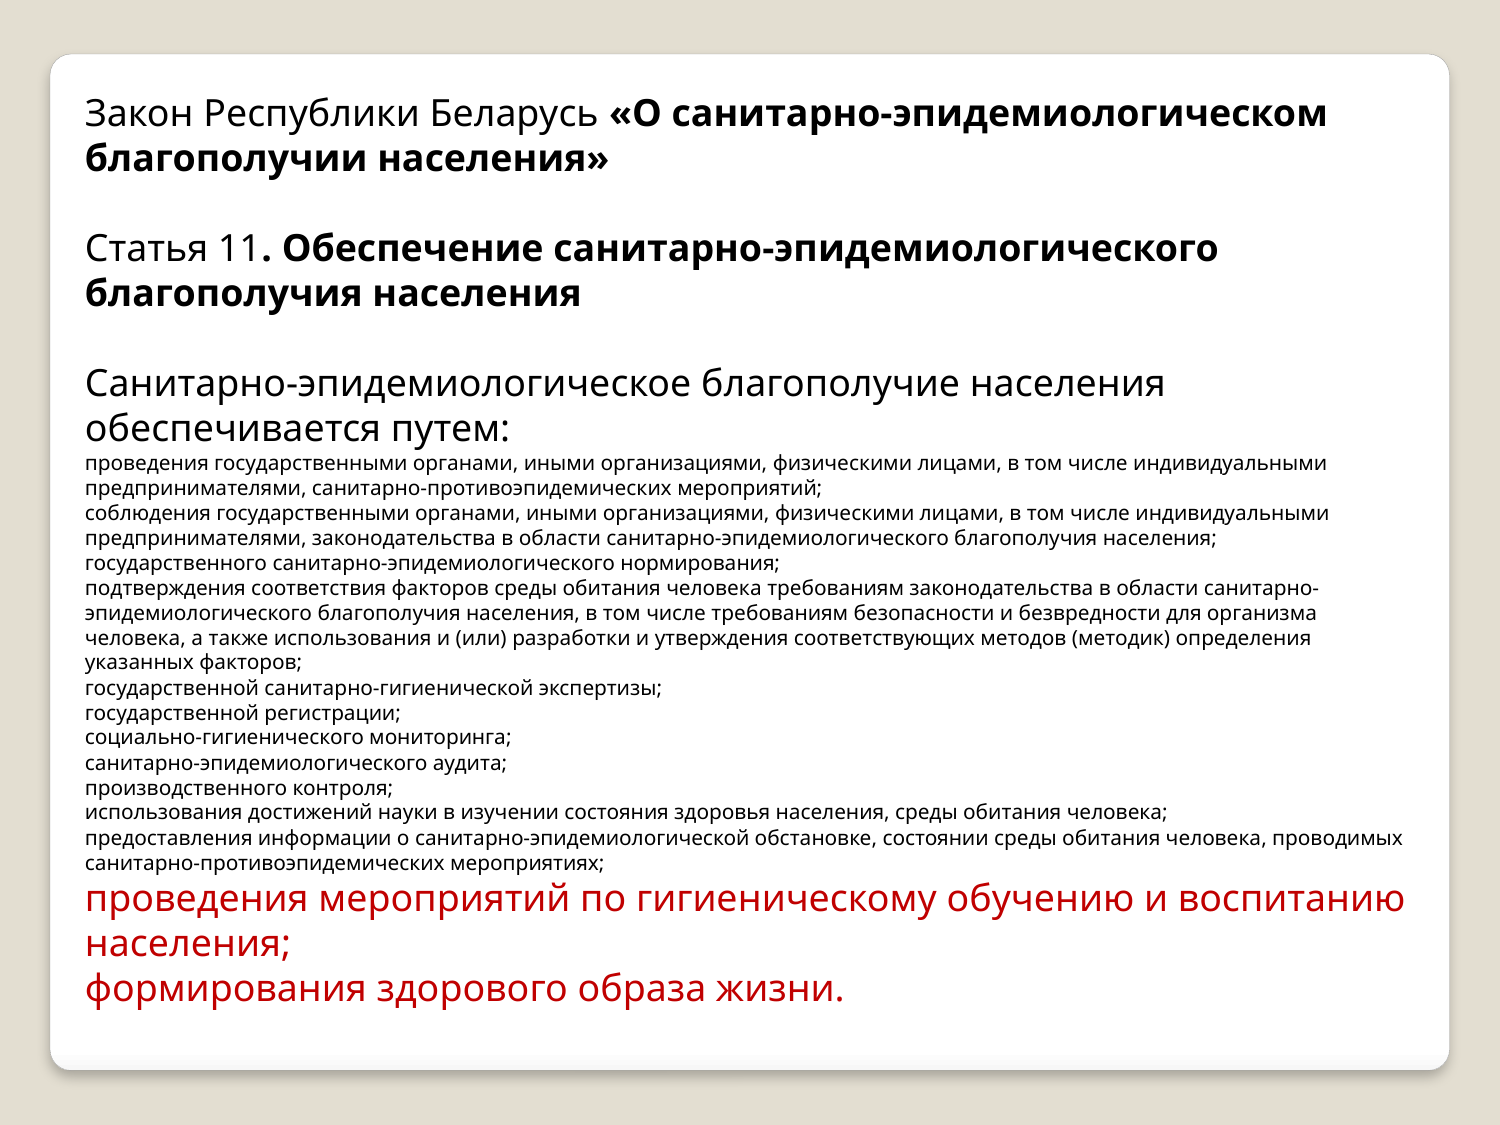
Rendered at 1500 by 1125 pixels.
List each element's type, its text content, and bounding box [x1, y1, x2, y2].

text_box Закон Республики Беларусь «О санитарно-эпидемиологическом благополучии населения» Статья 11. Обеспечение санитарно-эпидемиологического благополучия населения Санитарно-эпидемиологическое благополучие населения обеспечивается путем: проведения государственными органами, иными организациями, физическими лицами, в том числе индивидуальными предпринимателями, санитарно-противоэпидемических мероприятий; соблюдения государственными органами, иными организациями, физическими лицами, в том числе индивидуальными предпринимателями, законодательства в области санитарно-эпидемиологического благополучия населения; государственного санитарно-эпидемиологического нормирования; подтверждения соответствия факторов среды обитания человека требованиям законодательства в области санитарно-эпидемиологического благополучия населения, в том числе требованиям безопасности и безвредности для организма человека, а также использования и (или) разработки и утверждения соответствующих методов (методик) определения указанных факторов; государственной санитарно-гигиенической экспертизы; государственной регистрации; социально-гигиенического мониторинга; санитарно-эпидемиологического аудита; производственного контроля; использования достижений науки в изучении состояния здоровья населения, среды обитания человека; предоставления информации о санитарно-эпидемиологической обстановке, состоянии среды обитания человека, проводимых санитарно-противоэпидемических мероприятиях; проведения мероприятий по гигиеническому обучению и воспитанию населения; формирования здорового образа жизни. [70, 82, 1430, 1062]
